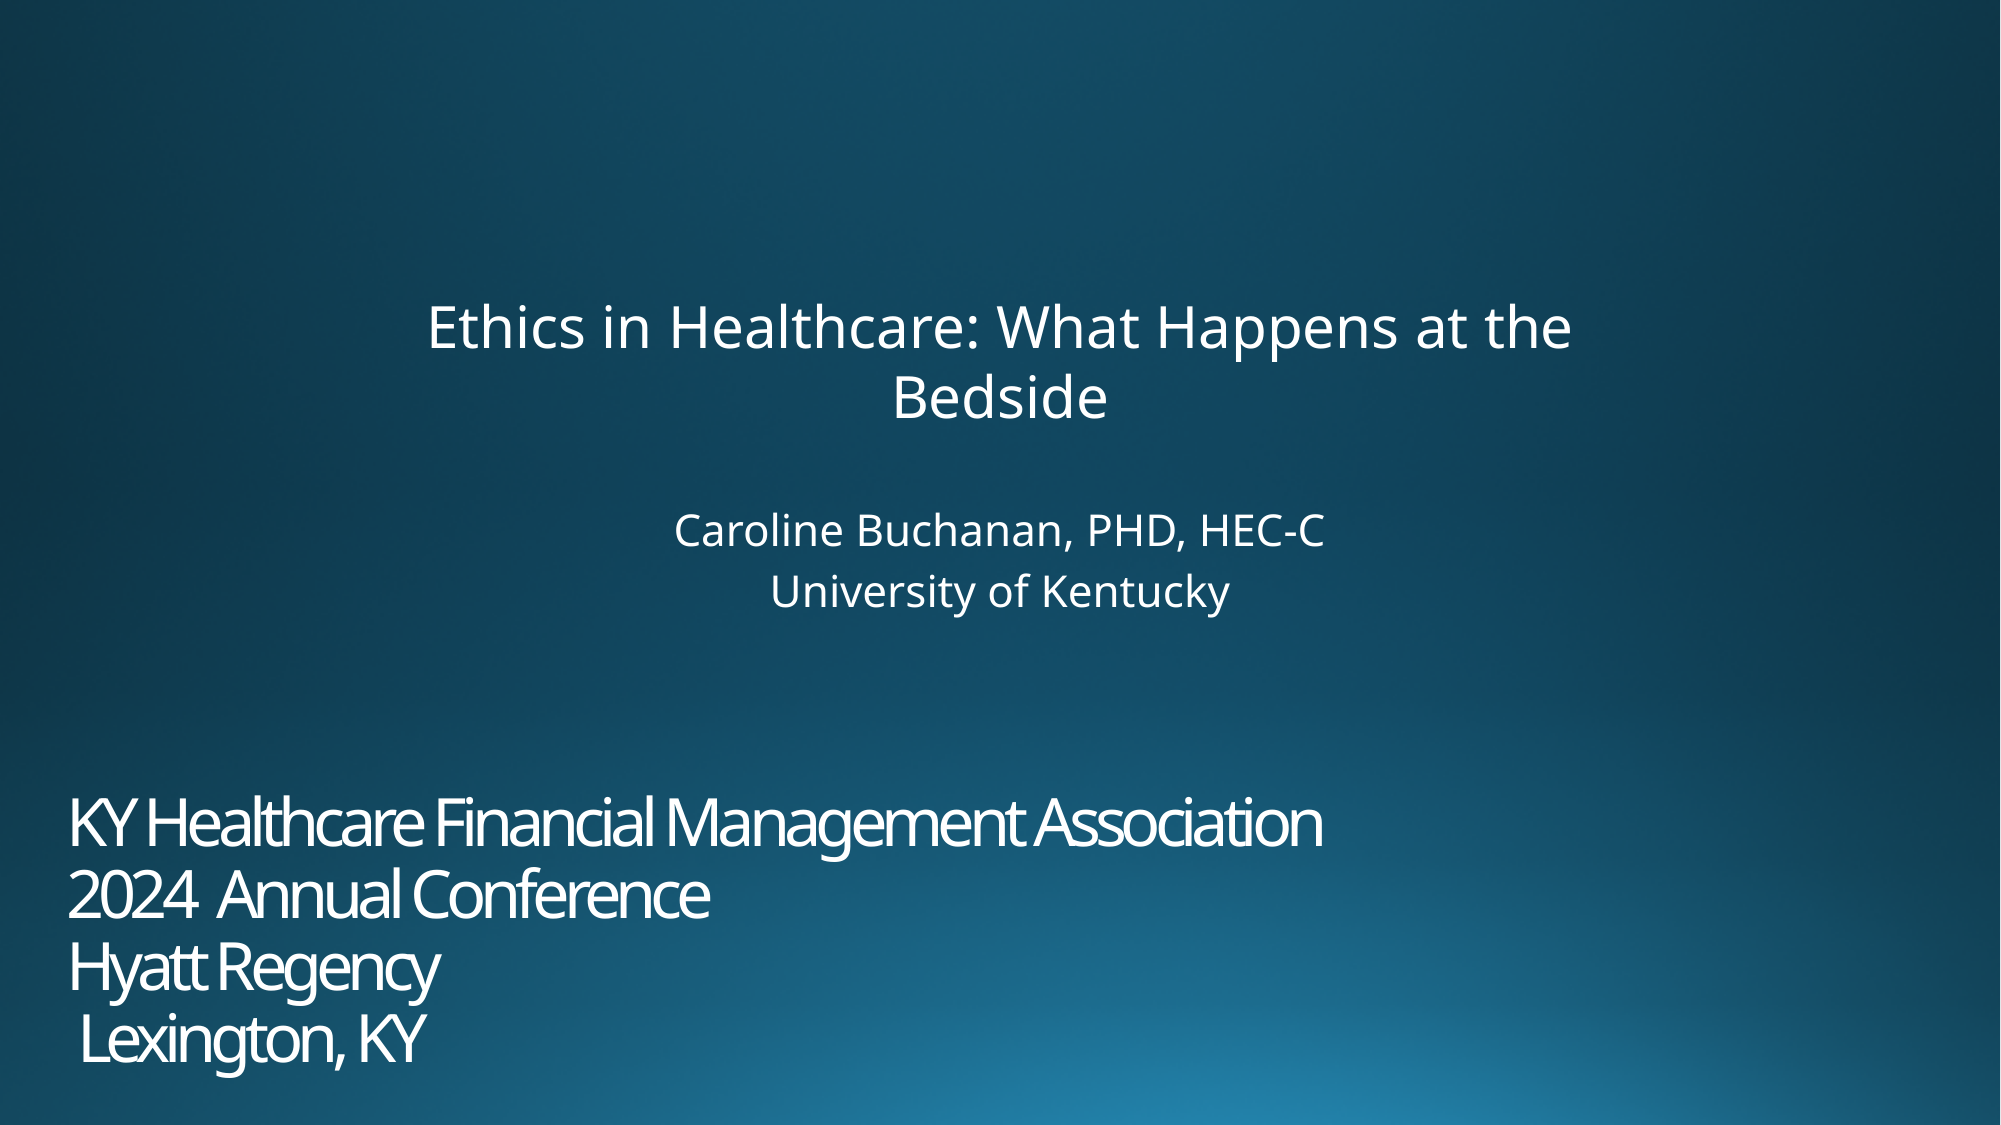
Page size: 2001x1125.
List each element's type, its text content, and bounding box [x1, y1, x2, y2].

subtitle Caroline Buchanan, PHD, HEC-C University of Kentucky [249, 500, 1750, 625]
title KY Healthcare Financial Management Association 2024 Annual Conference Hyatt Regency Lexington, KY [50, 781, 1551, 1051]
text_box Ethics in Healthcare: What Happens at the Bedside [296, 282, 1704, 438]
picture [0, 0, 2001, 1125]
